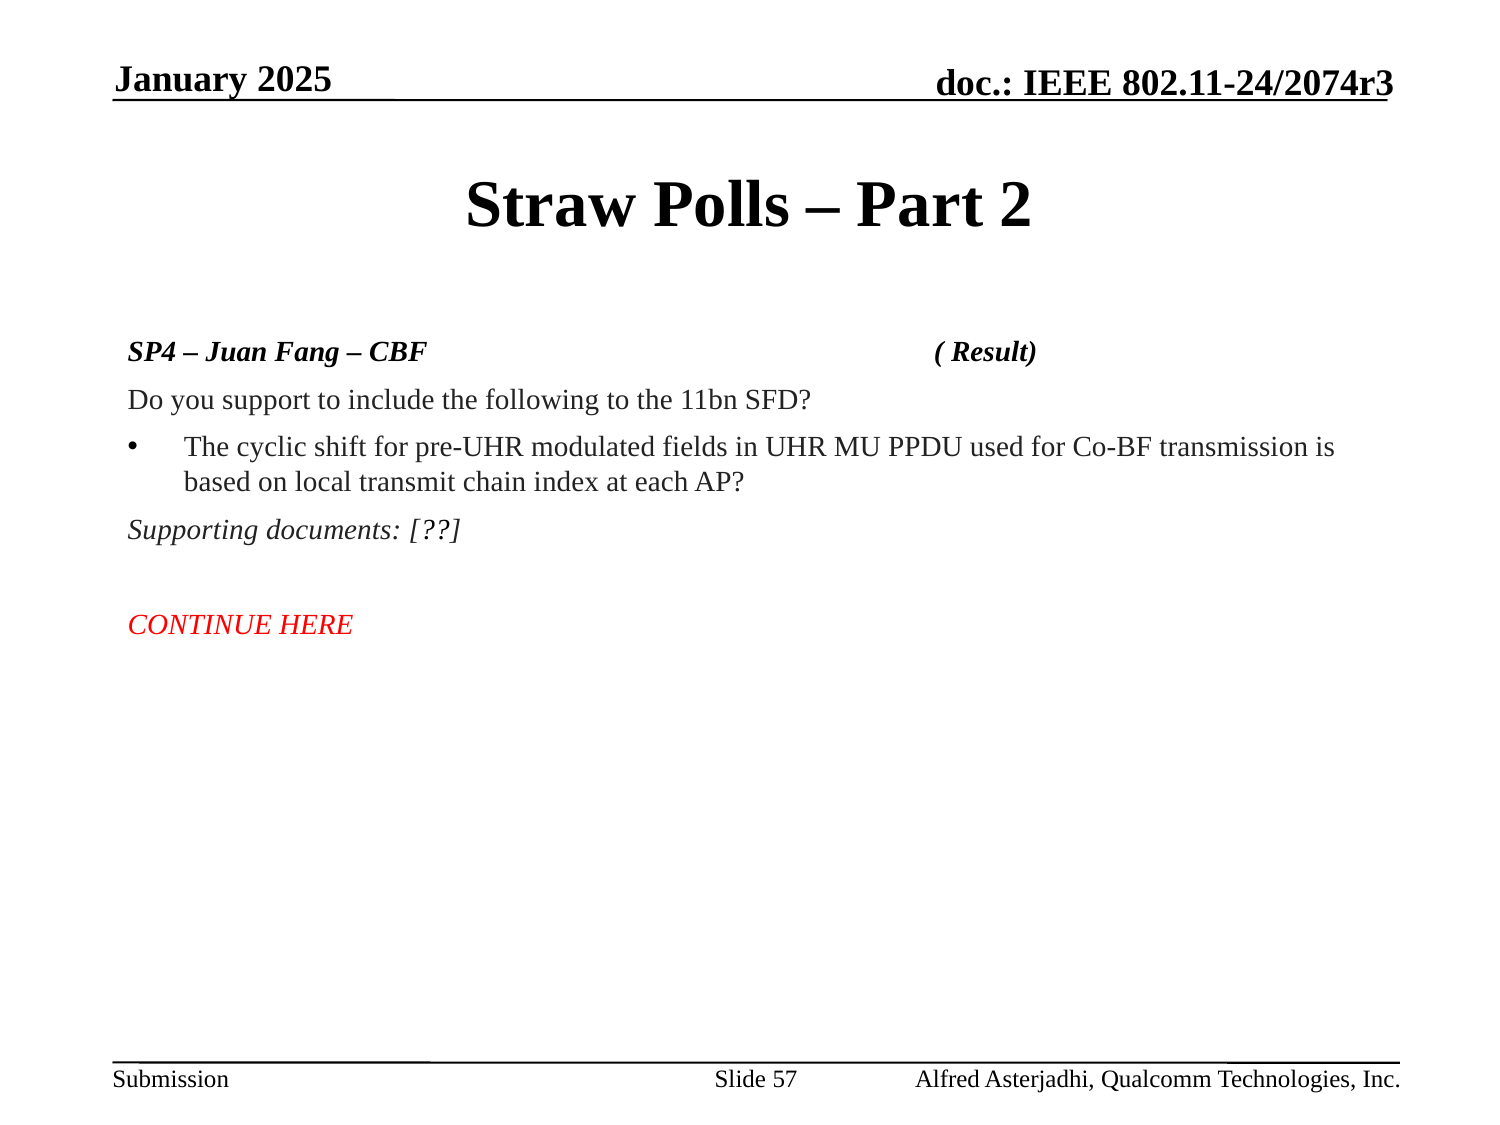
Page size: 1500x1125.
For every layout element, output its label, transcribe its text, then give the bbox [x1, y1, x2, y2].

slide_number Slide 57 [712, 1061, 800, 1123]
list SP4 – Juan Fang – CBF ( Result) Do you support to include the following to the 11bn SFD? The cyclic shift for pre-UHR modulated fields in UHR MU PPDU used for Co-BF transmission is based on local transmit chain index at each AP? Supporting documents: [??] CONTINUE HERE [112, 324, 1388, 1000]
footer Alfred Asterjadhi, Qualcomm Technologies, Inc. [878, 1061, 1402, 1093]
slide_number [114, 54, 423, 100]
title Straw Polls – Part 2 [112, 112, 1388, 288]
